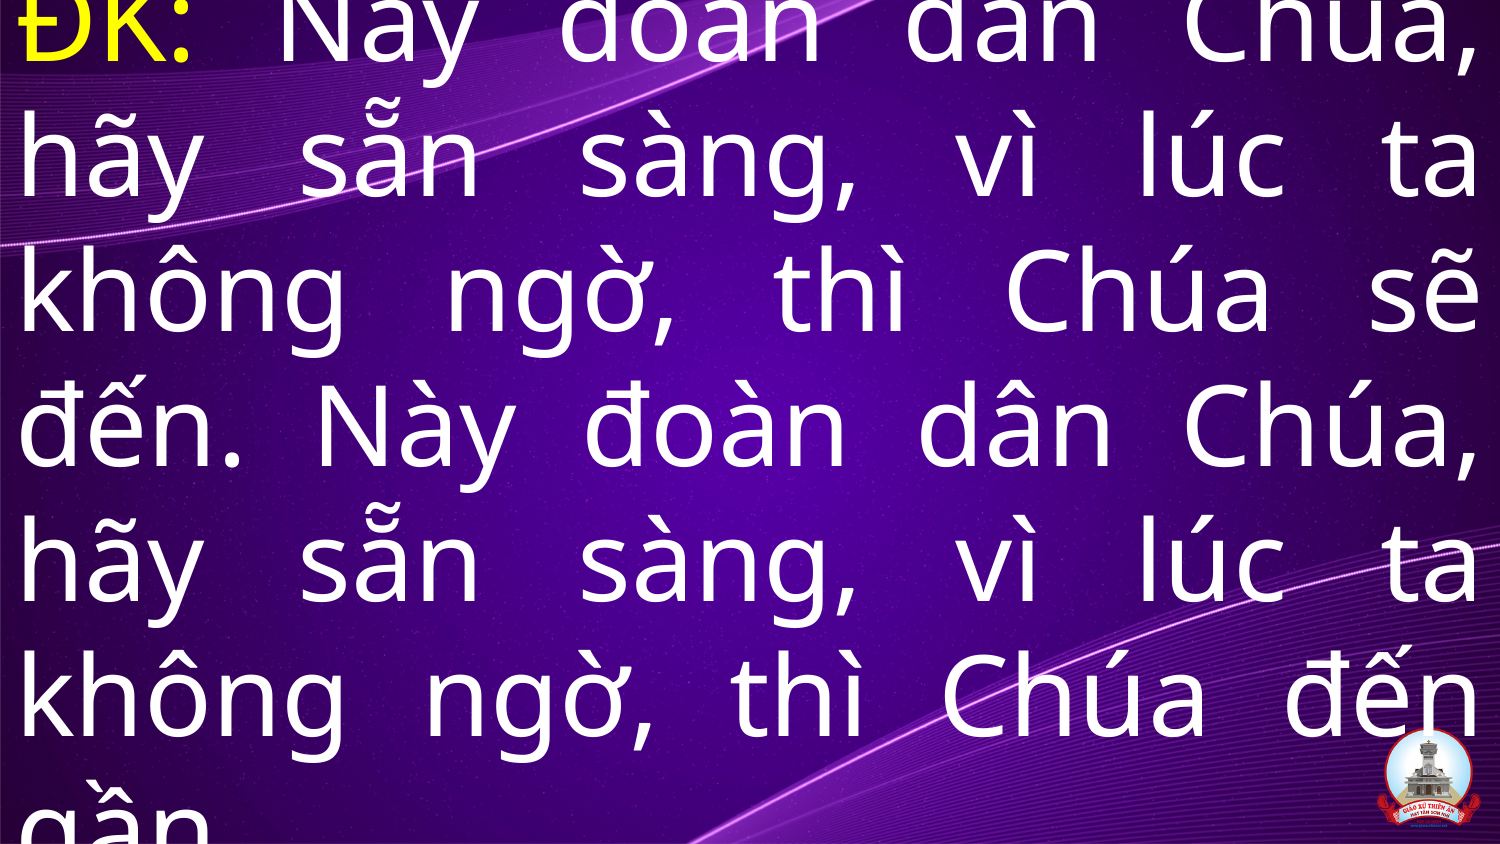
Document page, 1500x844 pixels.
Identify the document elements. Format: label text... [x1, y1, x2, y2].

subtitle ĐK: Này đoàn dân Chúa, hãy sẵn sàng, vì lúc ta không ngờ, thì Chúa sẽ đến. Này đoàn dân Chúa, hãy sẵn sàng, vì lúc ta không ngờ, thì Chúa đến gần. [0, 0, 1500, 844]
